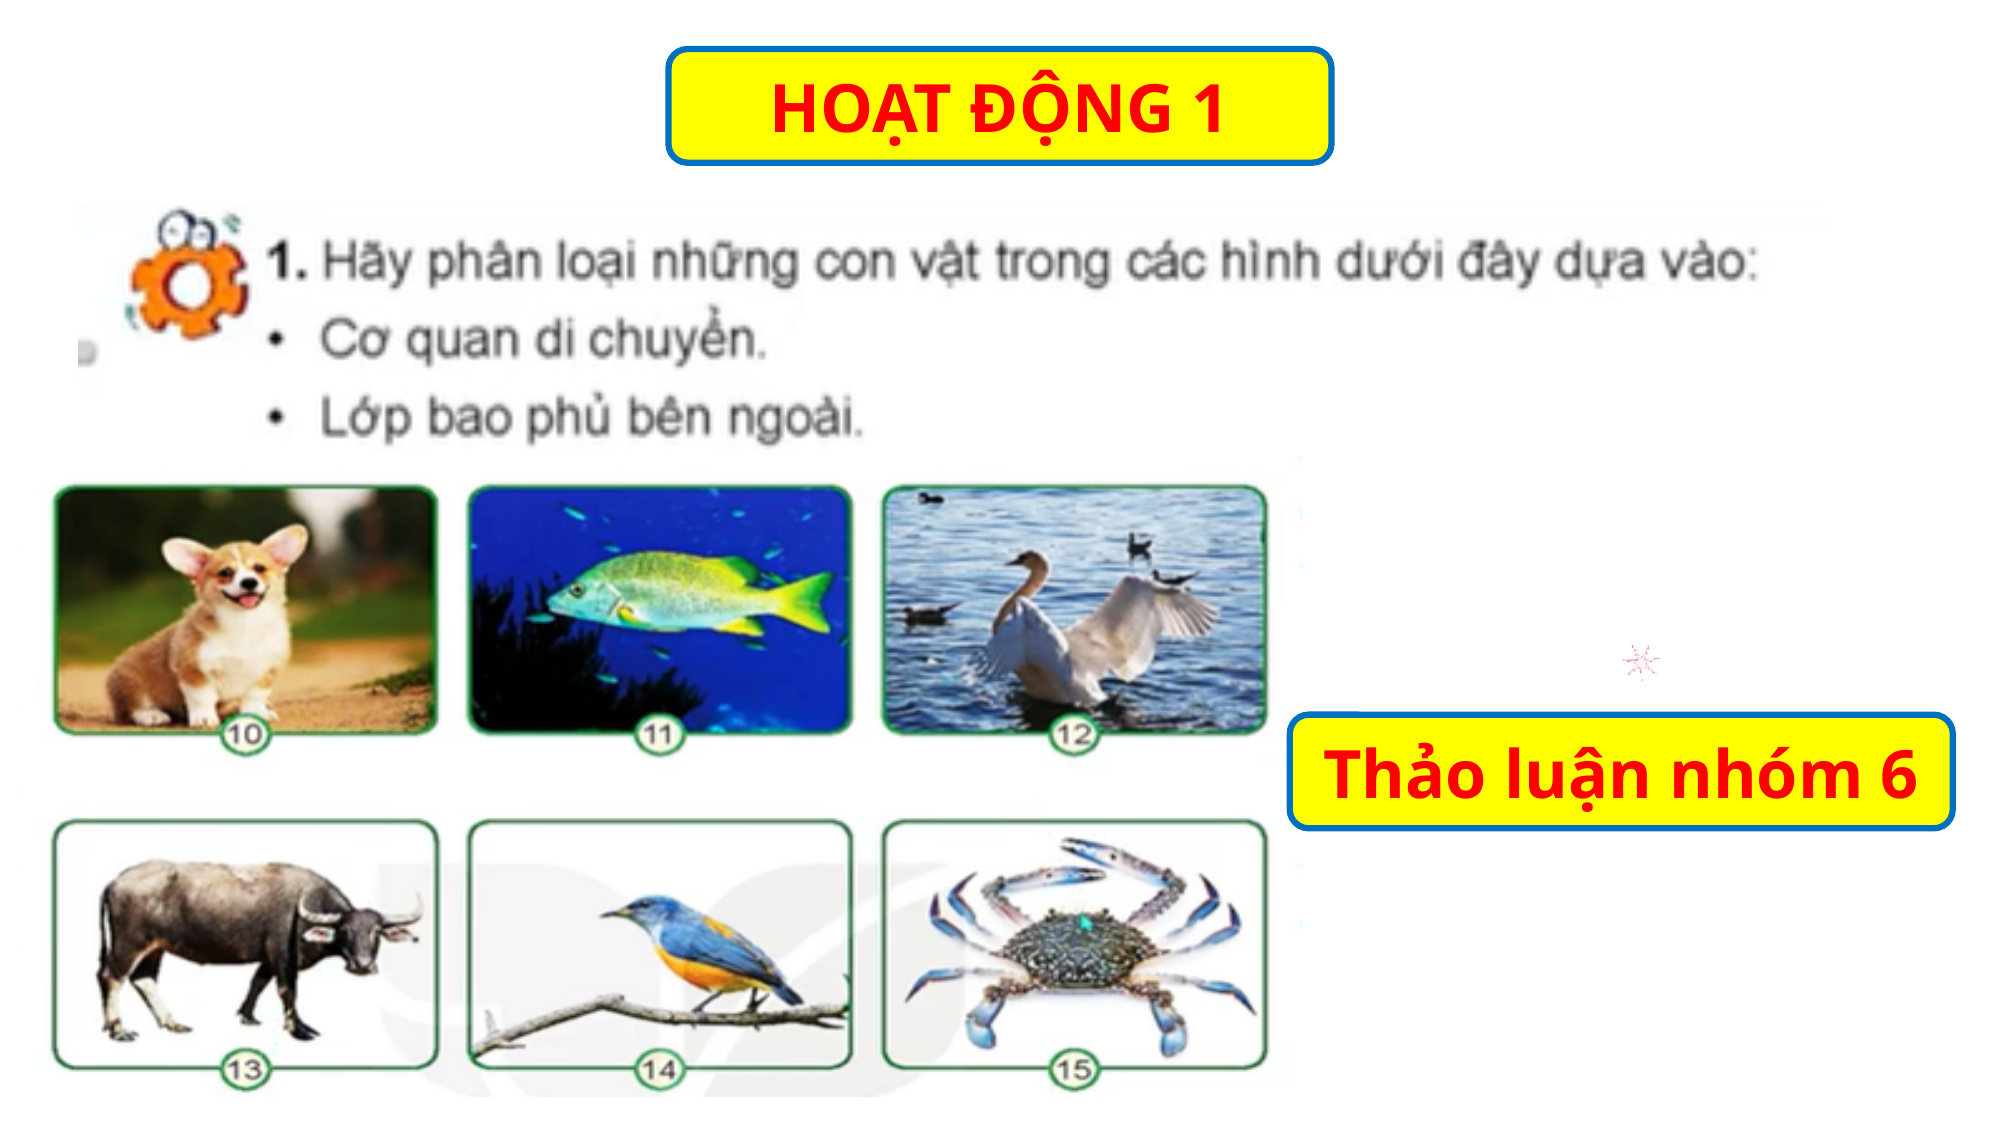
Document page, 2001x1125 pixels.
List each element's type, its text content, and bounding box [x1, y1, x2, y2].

text_box Thảo luận nhóm 6 [1303, 713, 1954, 830]
text_box HOẠT ĐỘNG 1 [667, 47, 1333, 164]
picture [1621, 642, 1703, 715]
picture [22, 204, 1827, 1097]
